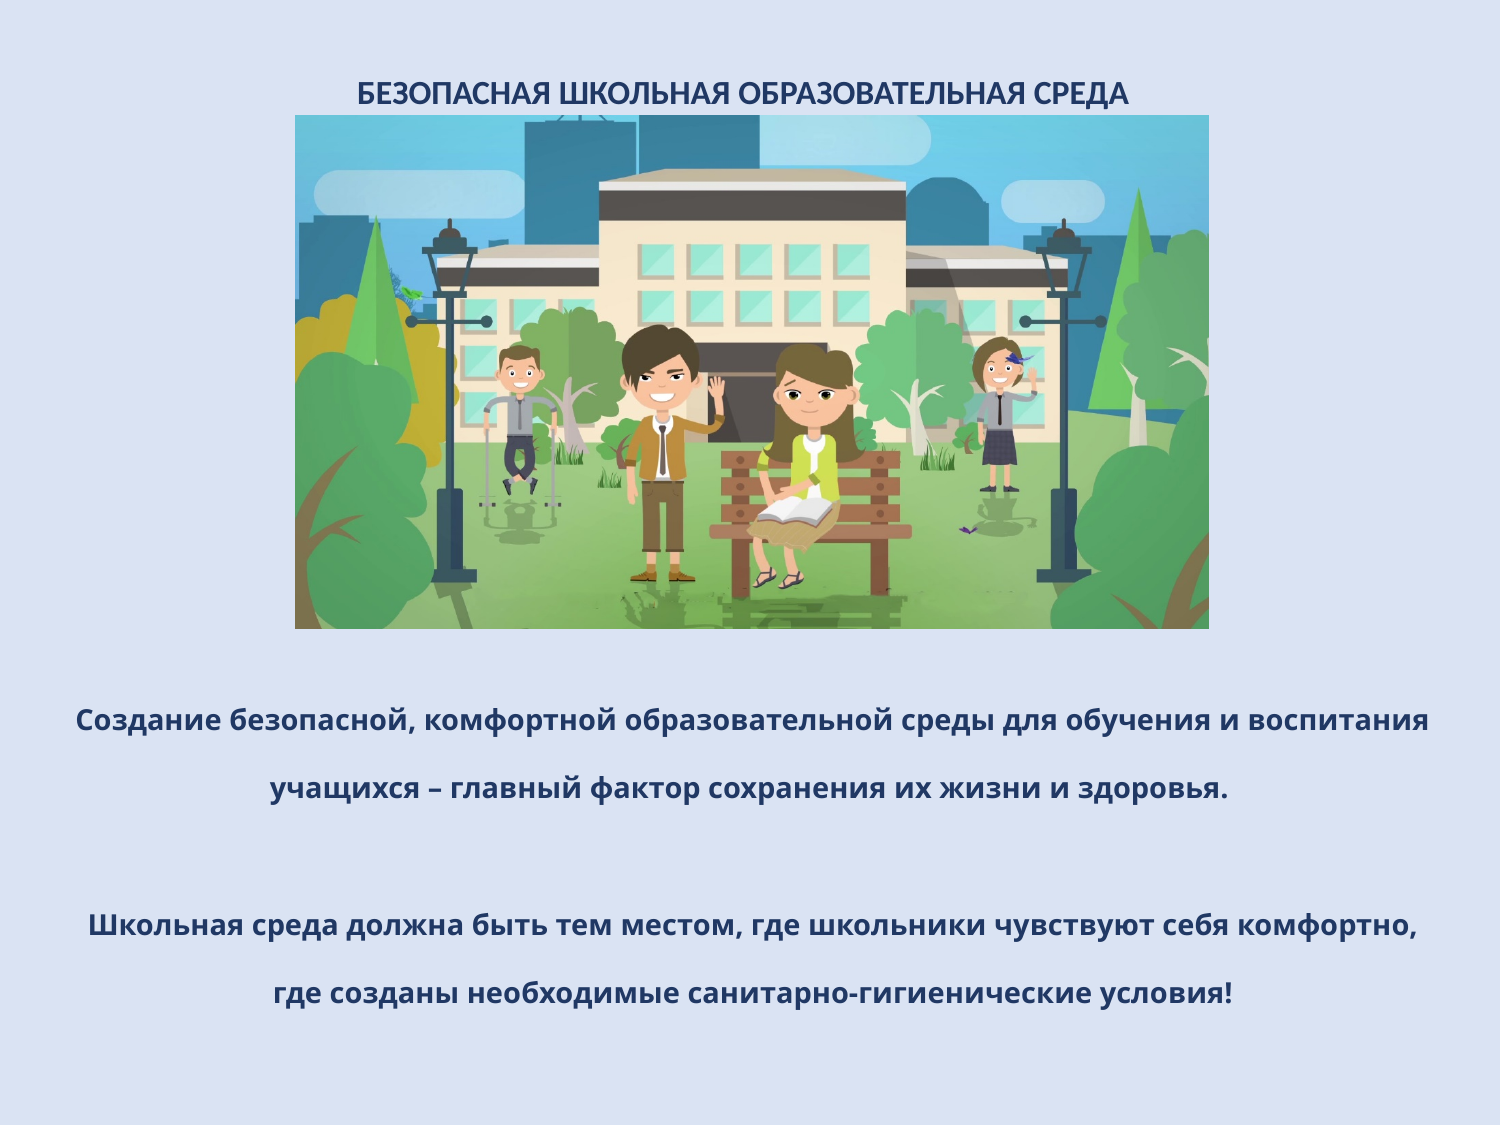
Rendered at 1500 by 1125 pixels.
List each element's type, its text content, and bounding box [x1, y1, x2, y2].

text_box БЕЗОПАСНАЯ ШКОЛЬНАЯ ОБРАЗОВАТЕЛЬНАЯ СРЕДА [23, 24, 1471, 119]
picture [295, 115, 1209, 629]
text_box Создание безопасной, комфортной образовательной среды для обучения и воспитания учащихся – главный фактор сохранения их жизни и здоровья. Школьная среда должна быть тем местом, где школьники чувствуют себя комфортно, где созданы необходимые санитарно-гигиенические условия! [54, 660, 1453, 1017]
